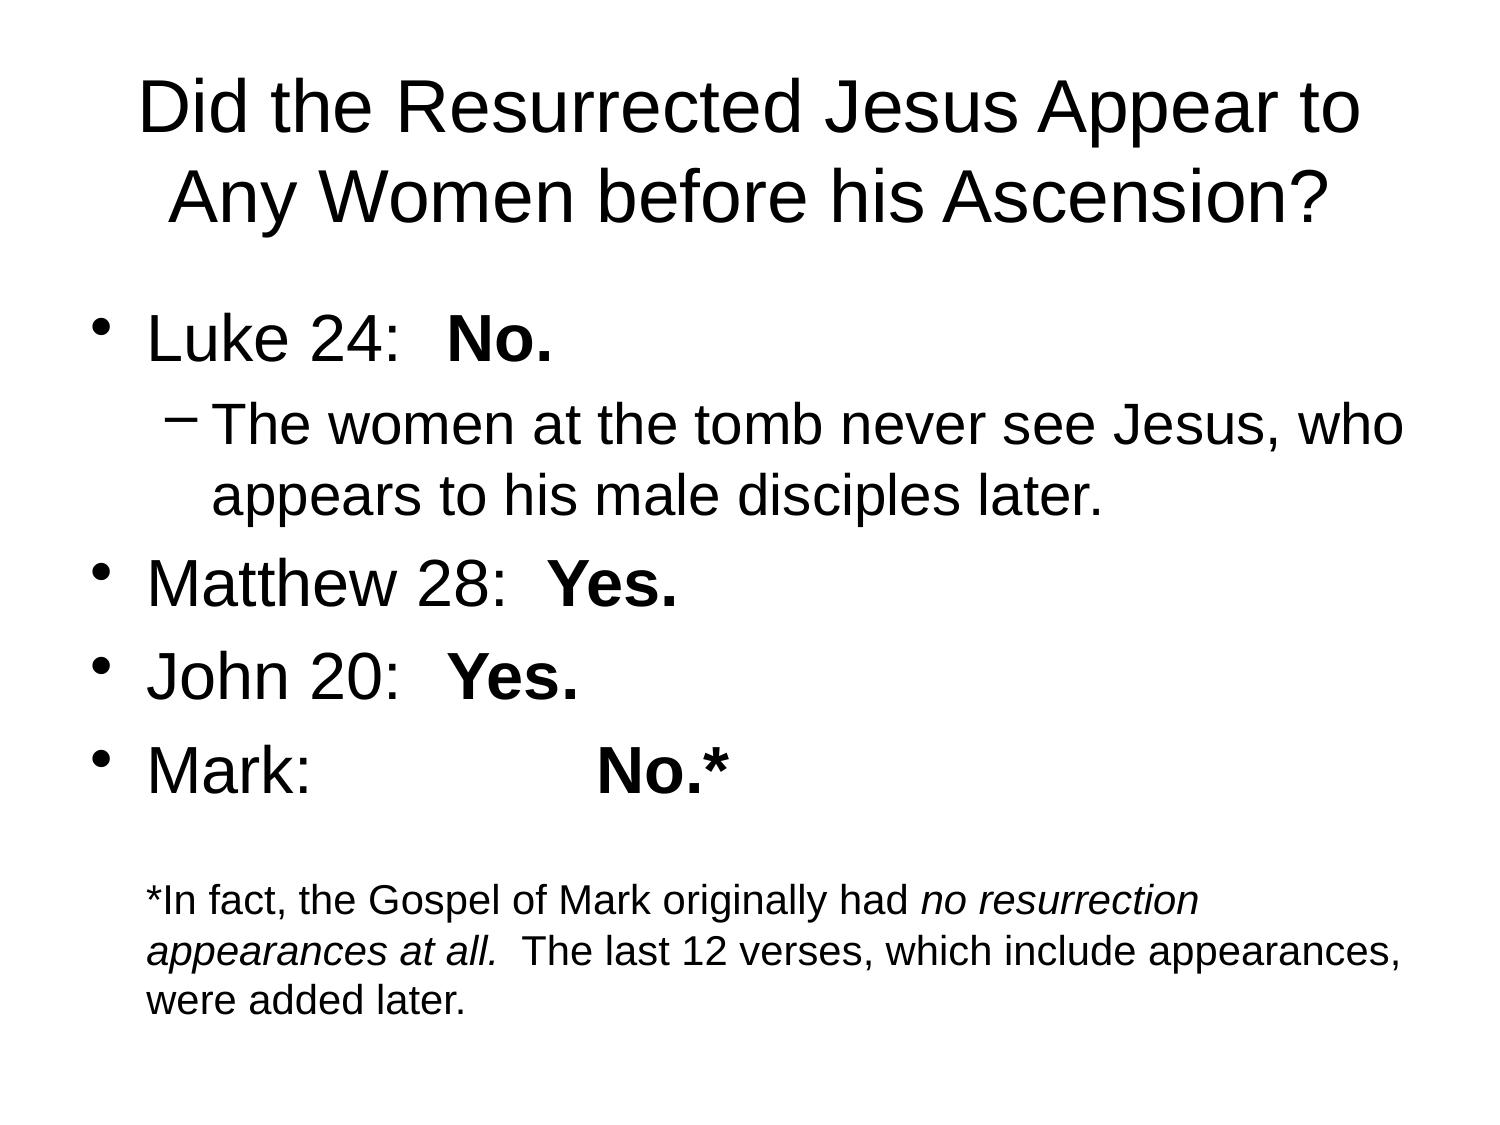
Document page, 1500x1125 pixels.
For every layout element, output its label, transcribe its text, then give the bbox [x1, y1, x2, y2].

list Luke 24: No. The women at the tomb never see Jesus, who appears to his male disciples later. Matthew 28: Yes. John 20: Yes. Mark: No.* *In fact, the Gospel of Mark originally had no resurrection appearances at all. The last 12 verses, which include appearances, were added later. [74, 287, 1426, 1076]
title Did the Resurrected Jesus Appear to Any Women before his Ascension? [74, 44, 1426, 251]
